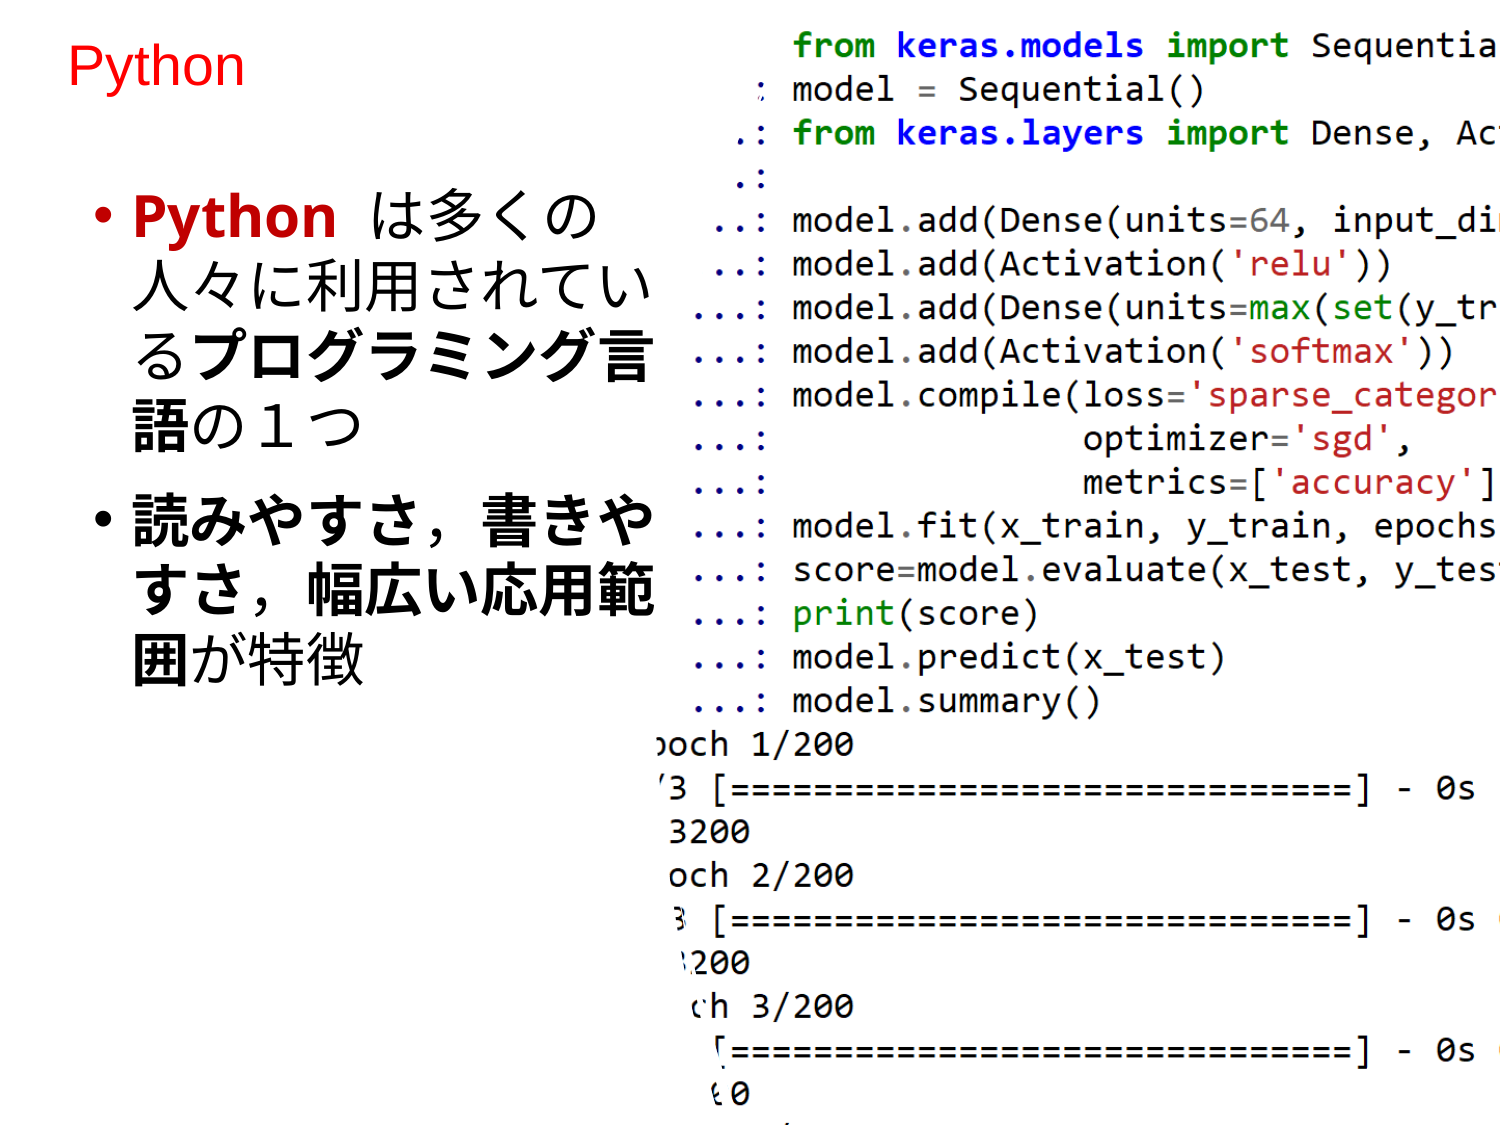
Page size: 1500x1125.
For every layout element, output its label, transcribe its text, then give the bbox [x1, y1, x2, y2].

picture [653, 0, 1500, 1125]
title Python [52, 28, 362, 106]
list Python は多くの人々に利用されているプログラミング言語の１つ 読みやすさ，書きやすさ，幅広い応用範囲が特徴 [78, 171, 653, 1016]
